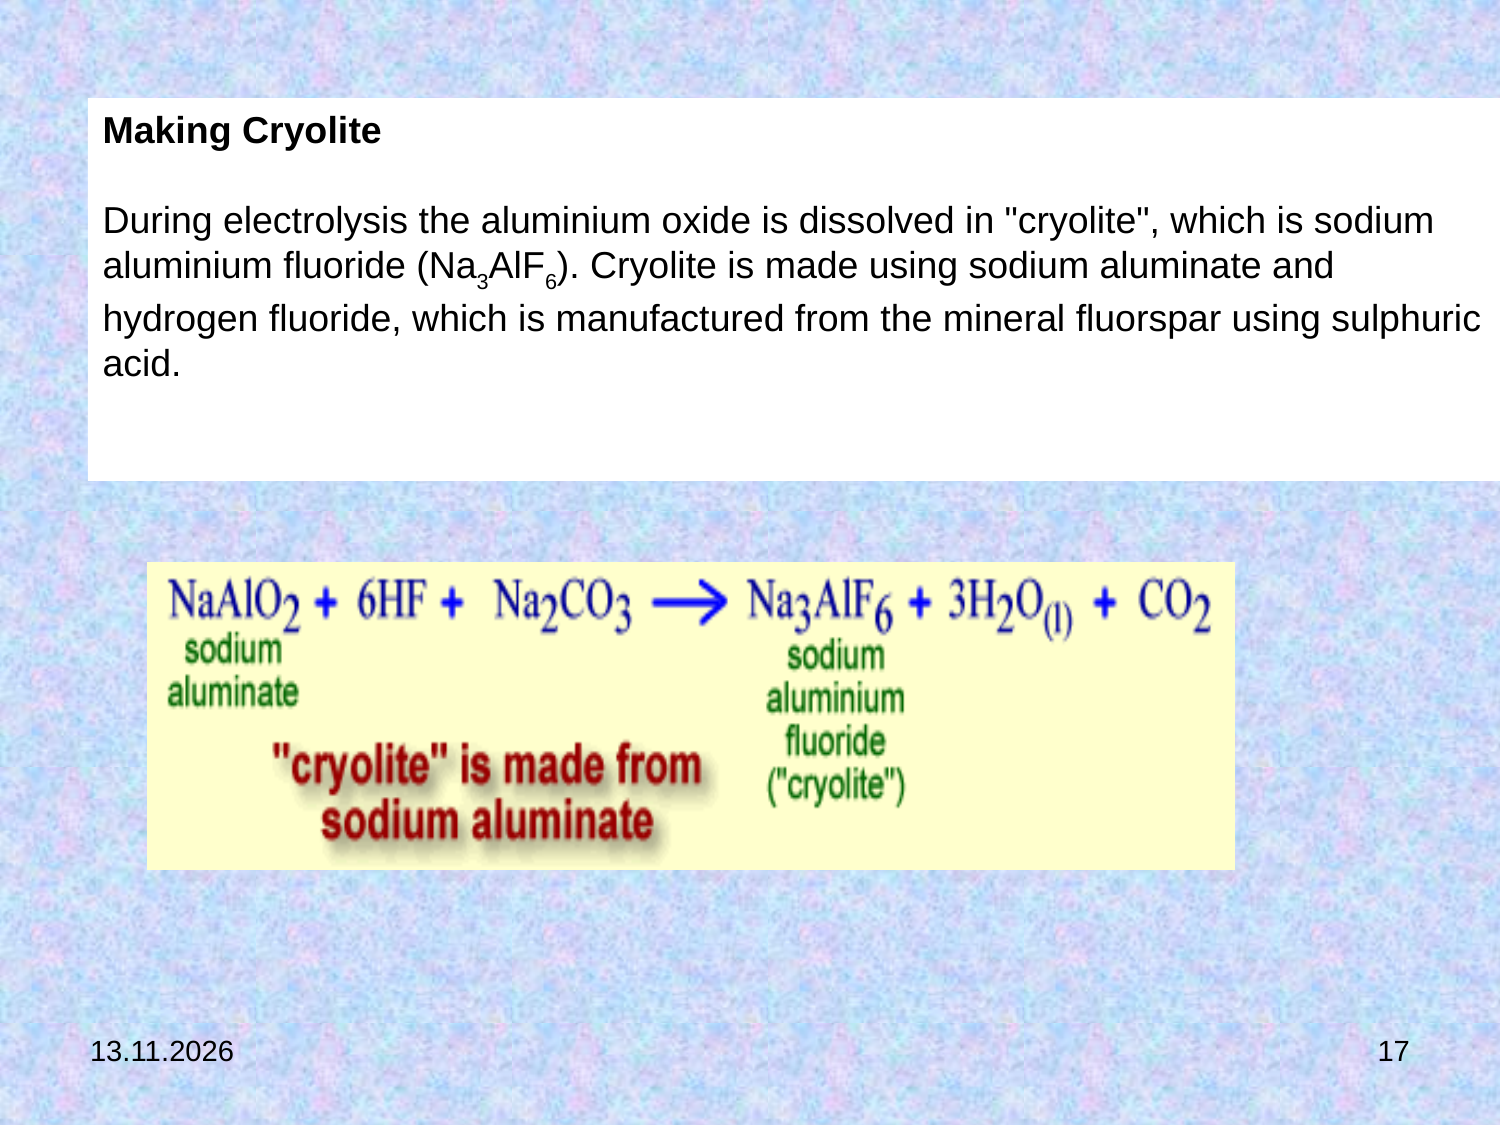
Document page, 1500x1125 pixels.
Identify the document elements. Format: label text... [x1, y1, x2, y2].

text_box Making Cryolite During electrolysis the aluminium oxide is dissolved in "cryolite", which is sodium aluminium fluoride (Na3AlF6). Cryolite is made using sodium aluminate and hydrogen fluoride, which is manufactured from the mineral fluorspar using sulphuric acid. [87, 98, 1500, 481]
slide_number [75, 1024, 425, 1103]
picture [0, 0, 1500, 1125]
slide_number 17 [1074, 1024, 1425, 1103]
